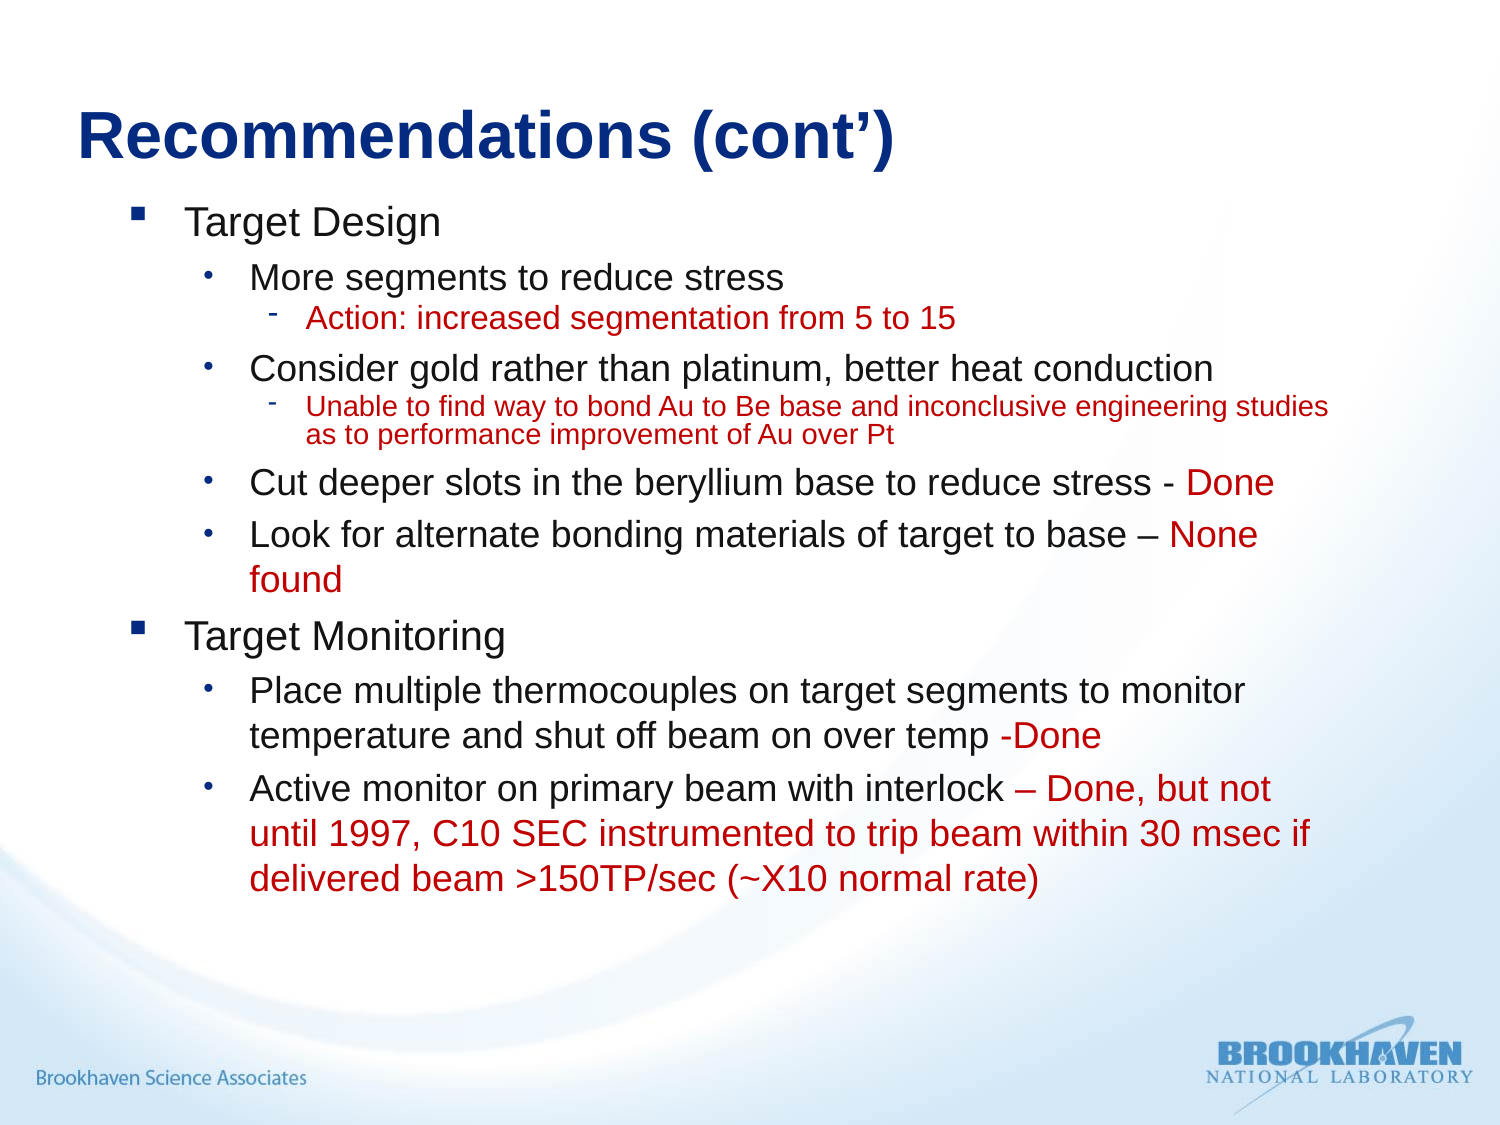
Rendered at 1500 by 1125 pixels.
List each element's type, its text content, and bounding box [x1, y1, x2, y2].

title Recommendations (cont’) [62, 49, 1438, 230]
picture [0, 0, 1500, 1125]
list Target Design More segments to reduce stress Action: increased segmentation from 5 to 15 Consider gold rather than platinum, better heat conduction Unable to find way to bond Au to Be base and inconclusive engineering studies as to performance improvement of Au over Pt Cut deeper slots in the beryllium base to reduce stress - Done Look for alternate bonding materials of target to base – None found Target Monitoring Place multiple thermocouples on target segments to monitor temperature and shut off beam on over temp -Done Active monitor on primary beam with interlock – Done, but not until 1997, C10 SEC instrumented to trip beam within 30 msec if delivered beam >150TP/sec (~X10 normal rate) [112, 187, 1363, 826]
